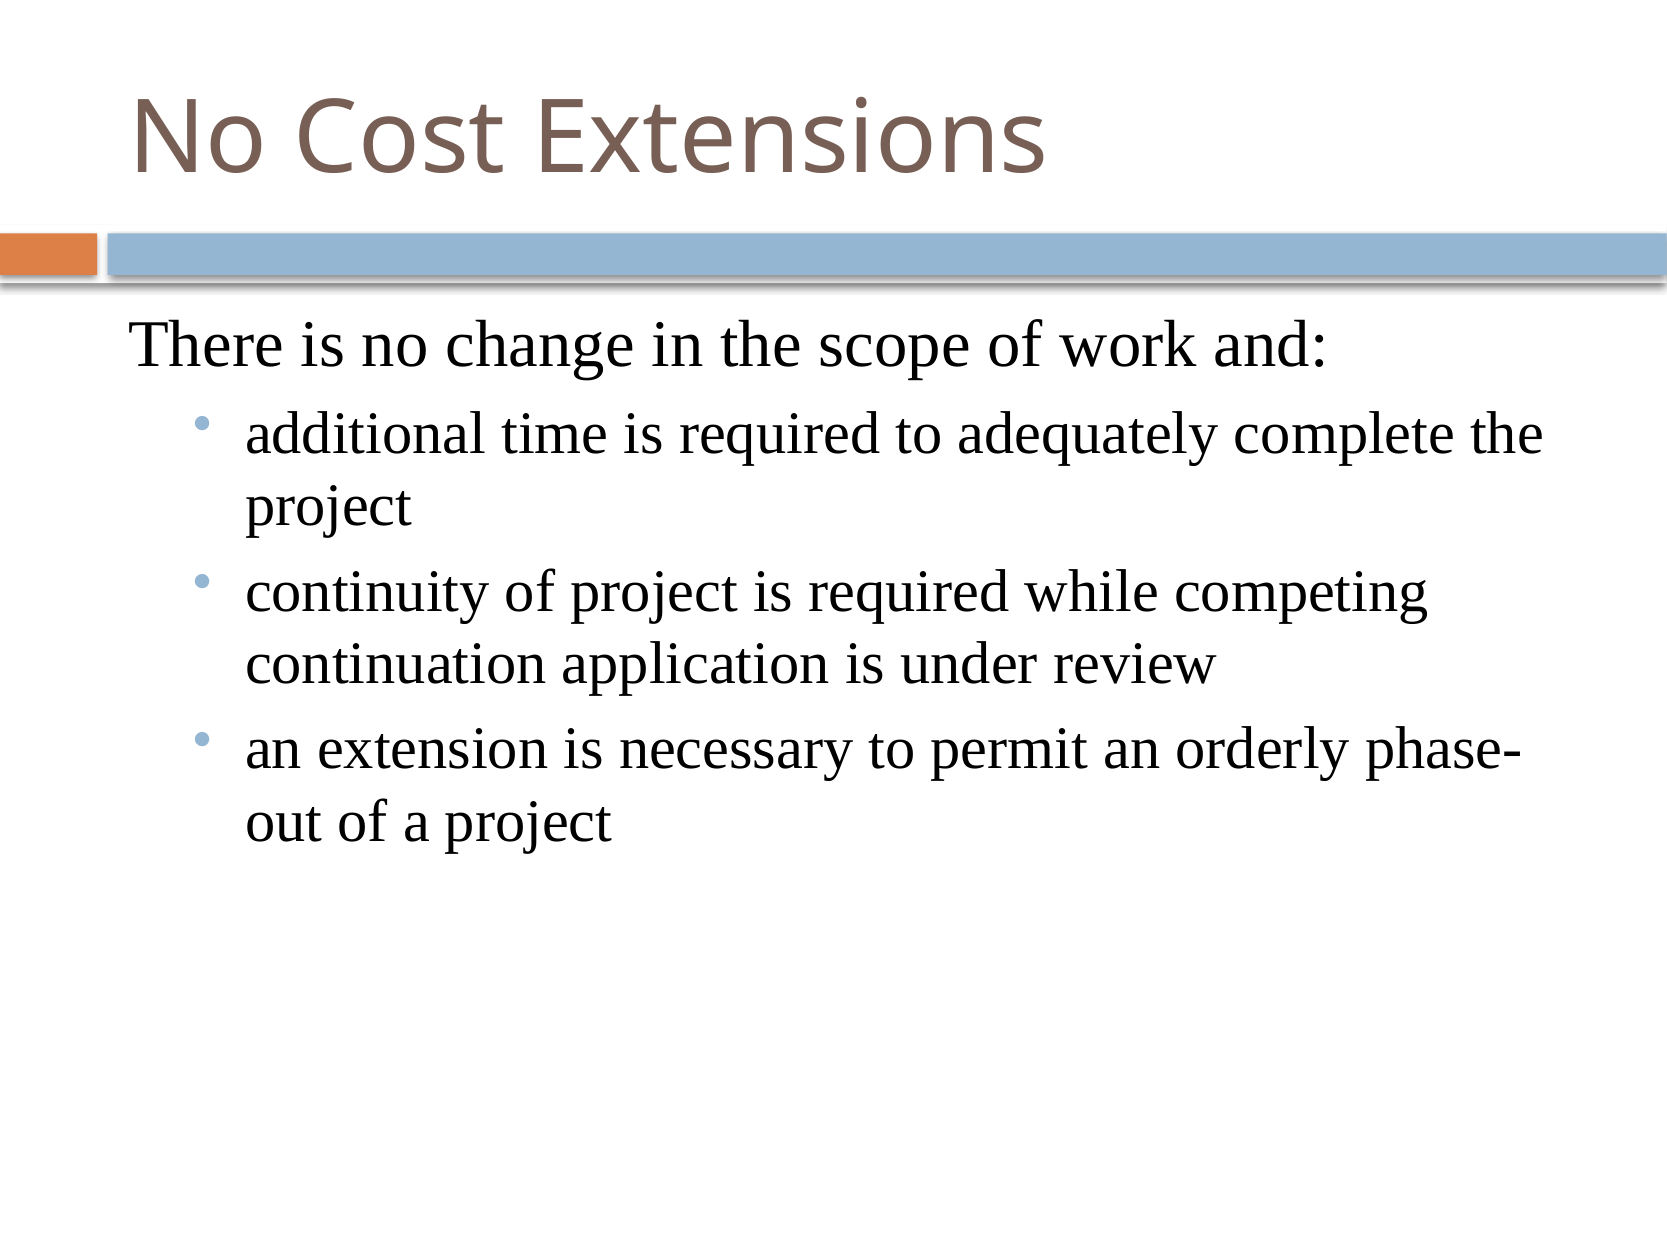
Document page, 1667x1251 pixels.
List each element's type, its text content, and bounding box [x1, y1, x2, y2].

list There is no change in the scope of work and: additional time is required to adequately complete the project continuity of project is required while competing continuation application is under review an extension is necessary to permit an orderly phase-out of a project [111, 291, 1598, 1112]
title No Cost Extensions [111, 41, 1598, 223]
